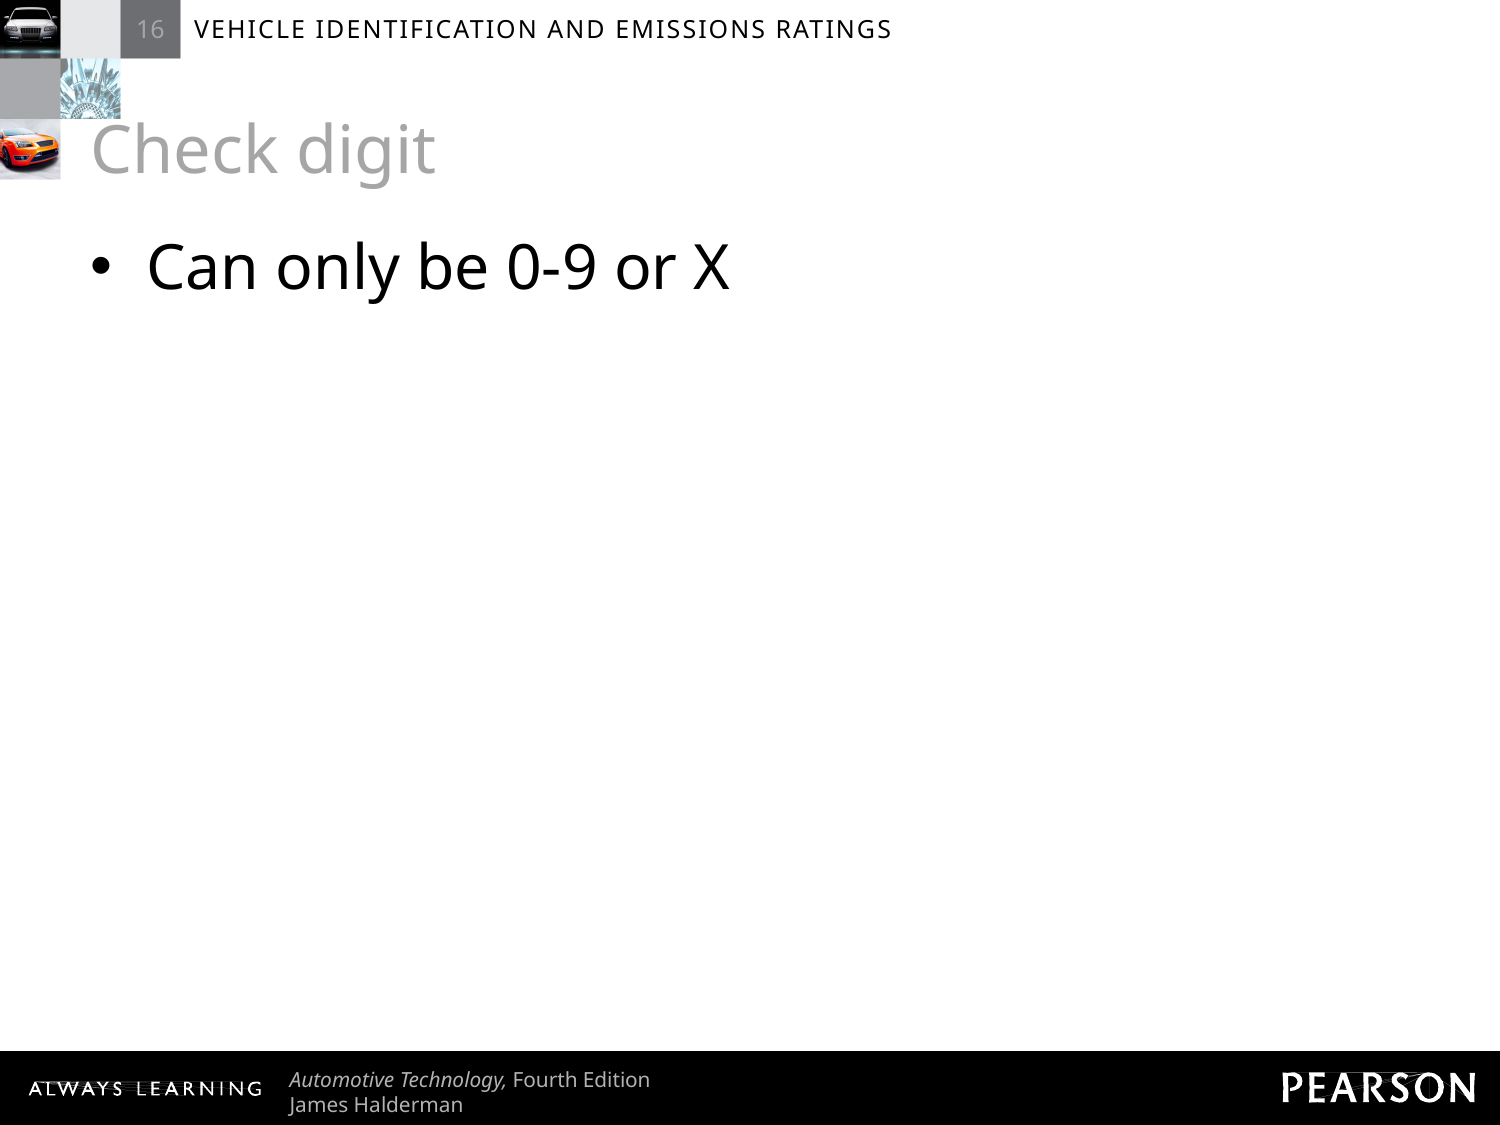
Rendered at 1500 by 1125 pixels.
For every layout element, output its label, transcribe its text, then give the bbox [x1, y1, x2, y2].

picture [0, 0, 188, 188]
title Check digit [74, 52, 1263, 241]
list Can only be 0-9 or X [75, 219, 1425, 1014]
